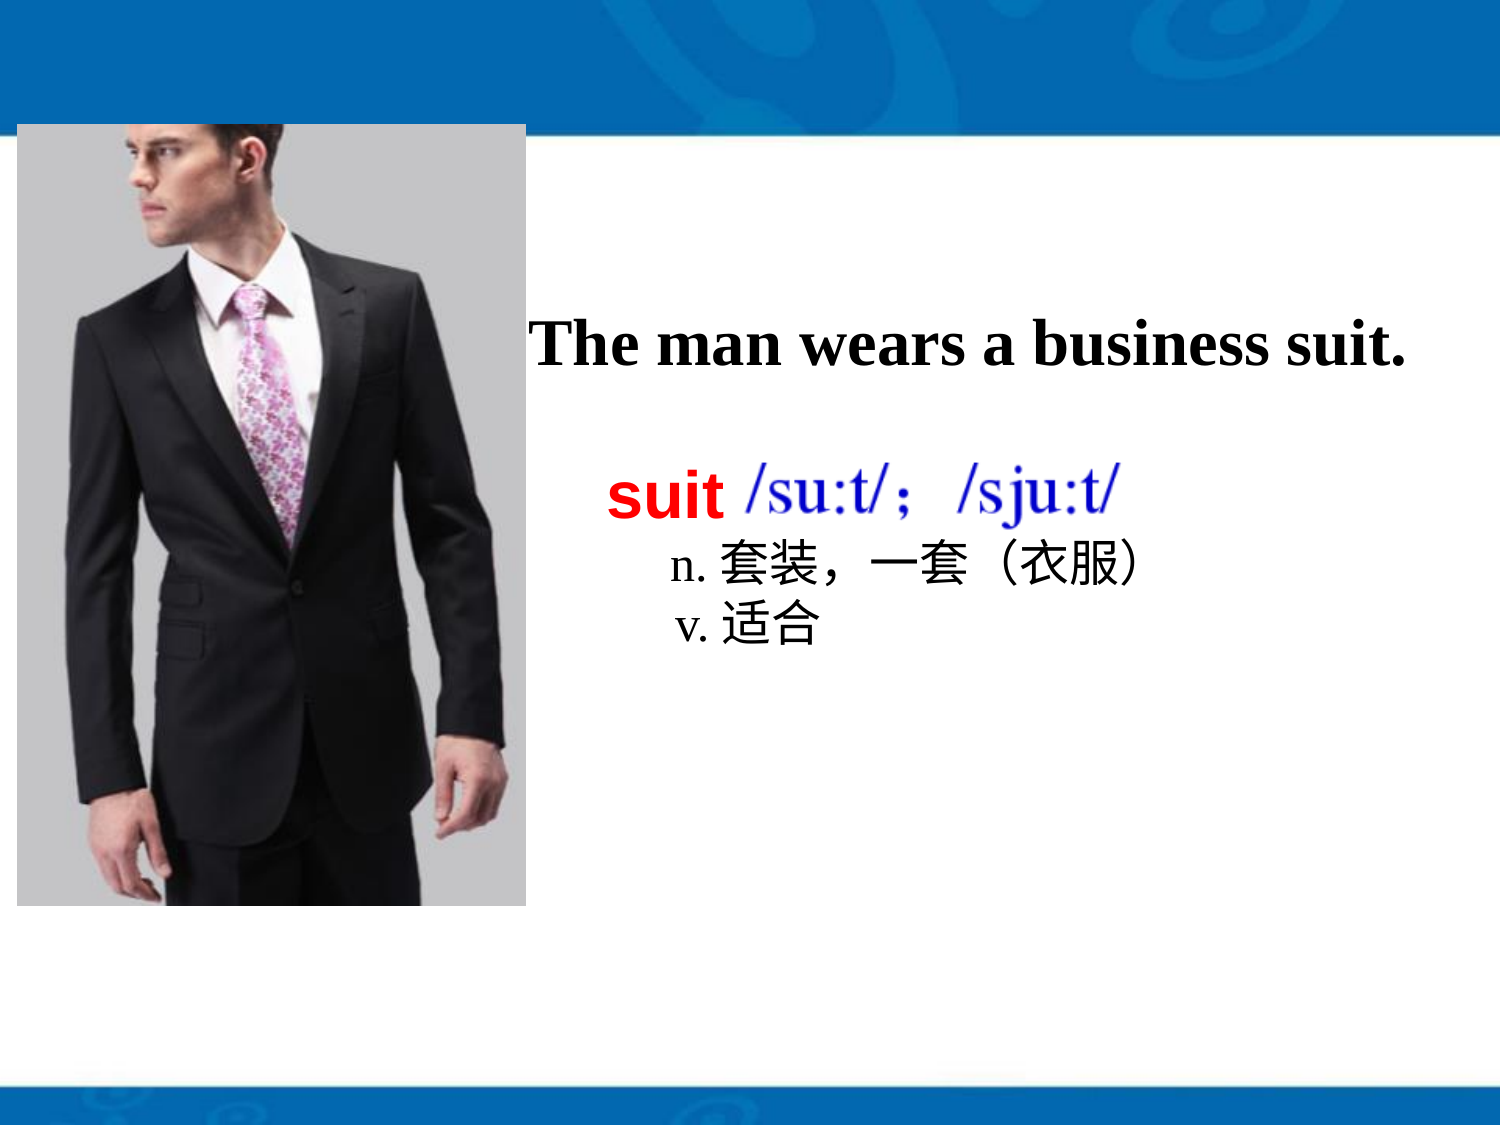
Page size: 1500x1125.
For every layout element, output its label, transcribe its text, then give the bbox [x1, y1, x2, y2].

picture [0, 0, 1500, 1125]
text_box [572, 443, 1255, 660]
text_box The man wears a business suit. [531, 290, 1450, 386]
